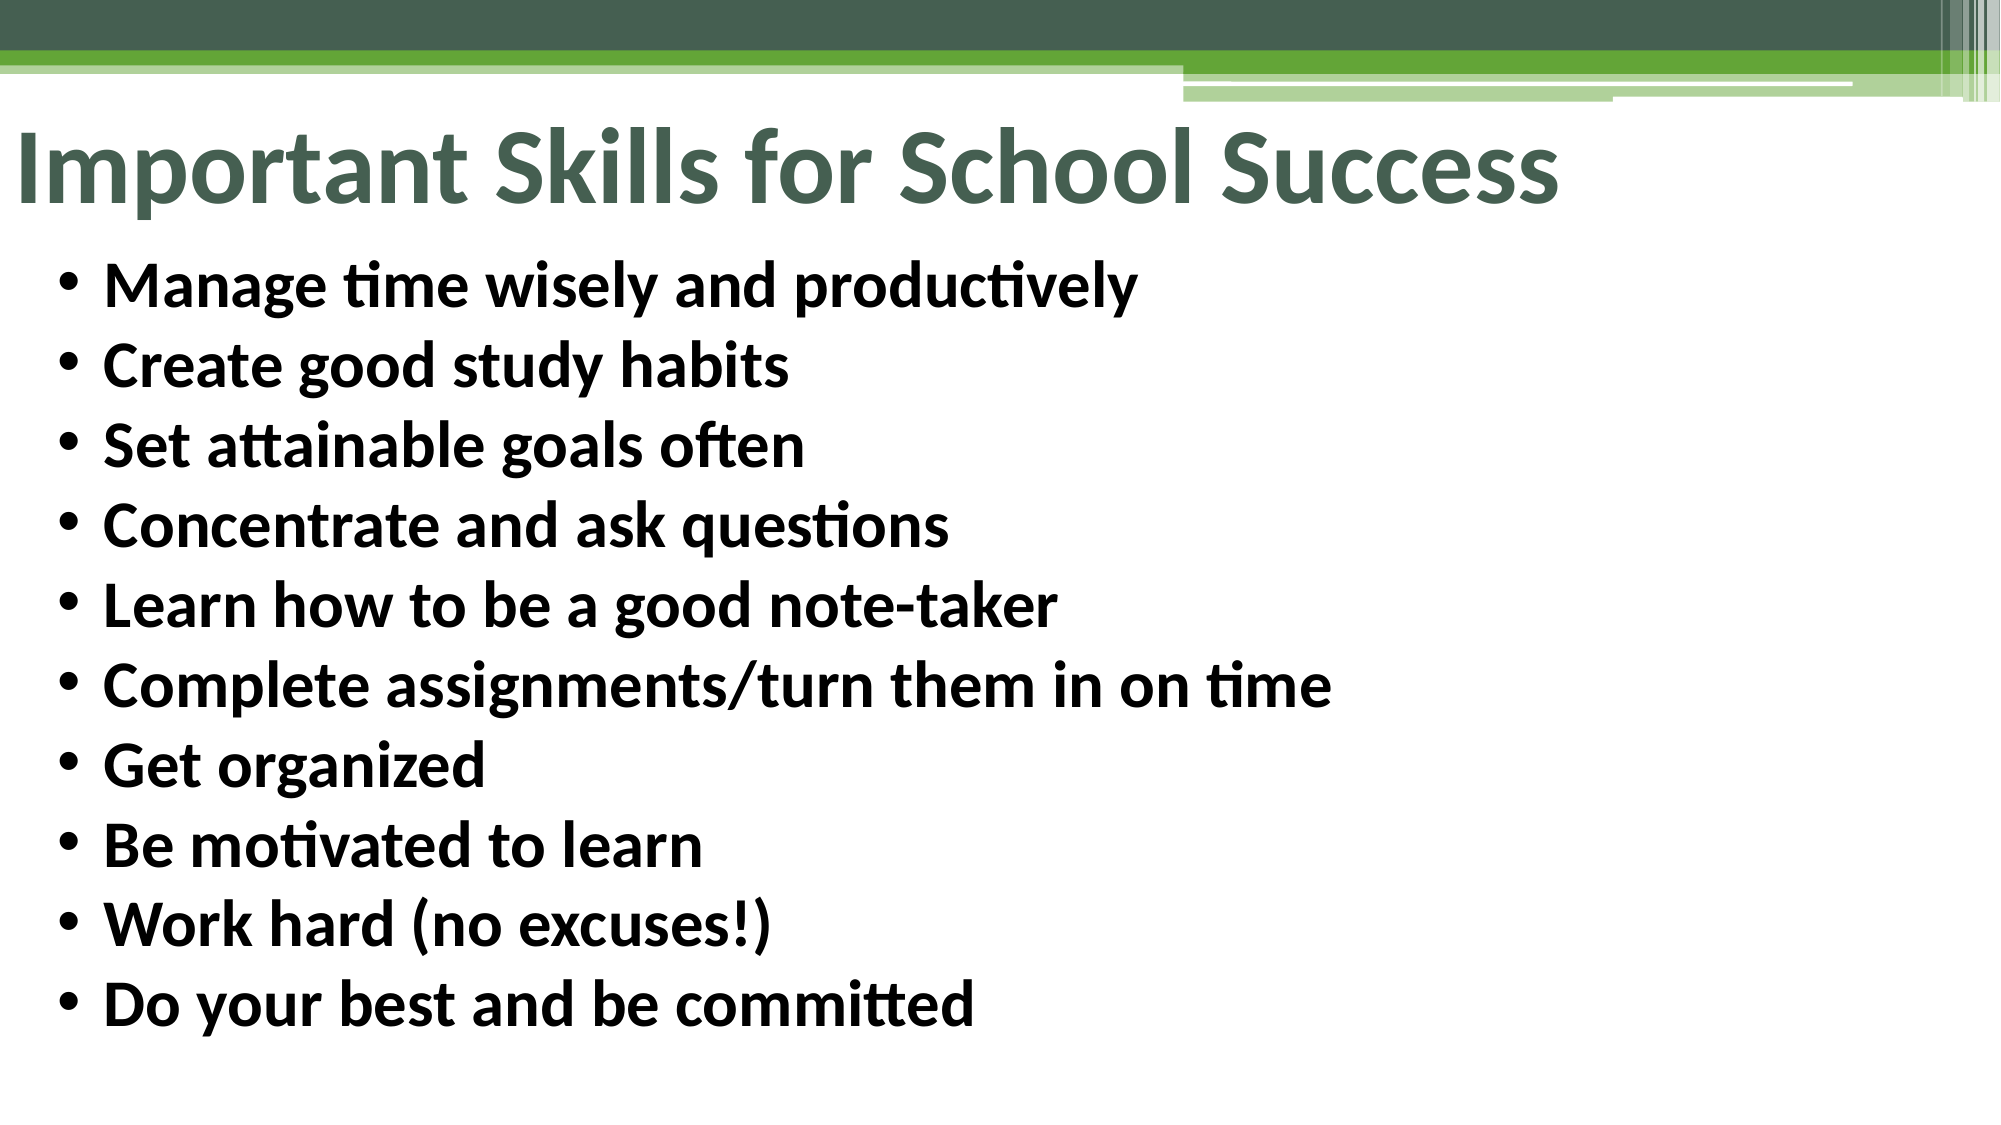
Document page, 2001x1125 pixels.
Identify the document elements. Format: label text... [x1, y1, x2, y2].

text_box Manage time wisely and productively Create good study habits Set attainable goals often Concentrate and ask questions Learn how to be a good note-taker Complete assignments/turn them in on time Get organized Be motivated to learn Work hard (no excuses!) Do your best and be committed [42, 233, 1874, 1048]
title Important Skills for School Success [0, 73, 2000, 249]
